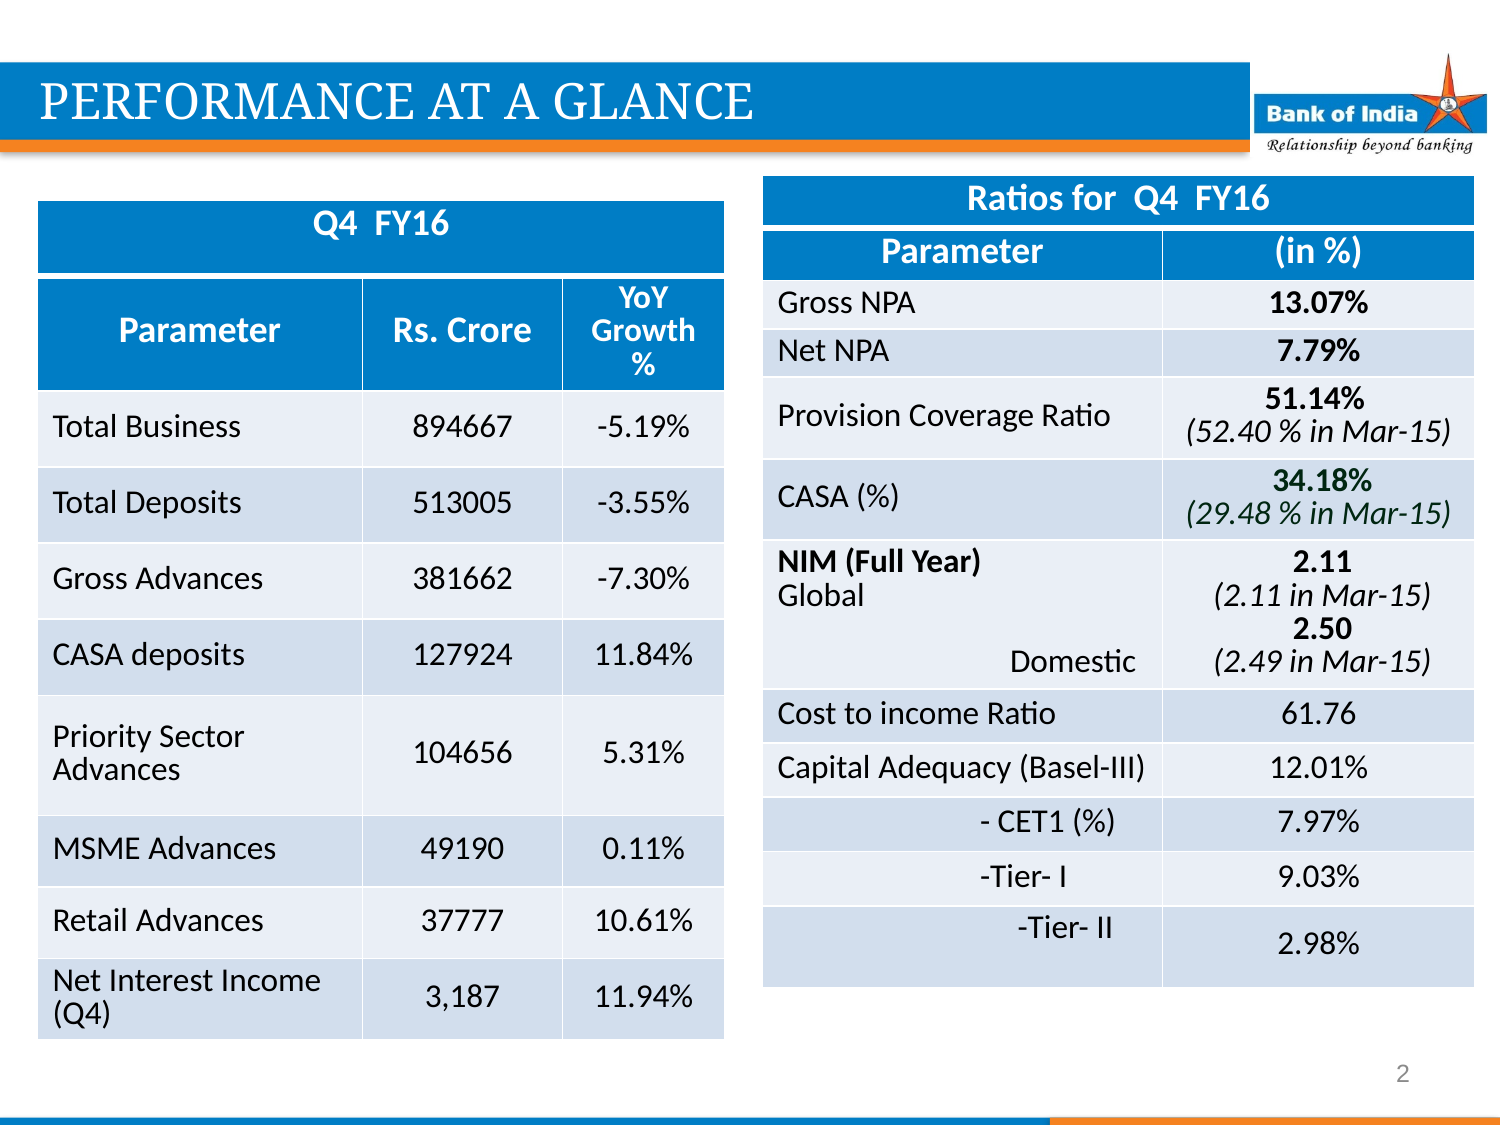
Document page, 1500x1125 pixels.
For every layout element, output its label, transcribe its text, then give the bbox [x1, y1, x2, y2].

table_cell - CET1 (%) [763, 798, 1162, 851]
table_cell YoY Growth % [563, 279, 724, 390]
table_cell 13.07% [1163, 281, 1474, 328]
table_cell Provision Coverage Ratio [763, 378, 1162, 458]
table_cell 3,187 [363, 959, 562, 1039]
table_cell (in %) [1163, 231, 1474, 280]
table_cell -7.30% [563, 544, 724, 618]
table_cell Gross Advances [38, 544, 362, 618]
table_cell 10.61% [563, 888, 724, 958]
table_cell 7.97% [1163, 798, 1474, 851]
table_cell NIM (Full Year) Global Domestic [763, 541, 1162, 688]
table_cell Cost to income Ratio [763, 690, 1162, 742]
table_cell 104656 [363, 696, 562, 815]
table_cell -Tier- I [763, 852, 1162, 905]
table_cell 61.76 [1163, 690, 1474, 742]
slide_number 2 [1074, 1042, 1425, 1103]
table_header Q4 FY16 [38, 201, 724, 273]
table_cell 7.79% [1163, 330, 1474, 376]
table_cell -Tier- II [763, 907, 1162, 987]
table_cell 9.03% [1163, 852, 1474, 905]
table_cell -3.55% [563, 468, 724, 542]
table_cell Total Business [38, 392, 362, 466]
table_cell 11.94% [563, 959, 724, 1039]
table_cell 381662 [363, 544, 562, 618]
table_cell 894667 [363, 392, 562, 466]
table_cell 5.31% [563, 696, 724, 815]
table_cell Gross NPA [763, 281, 1162, 328]
table_cell CASA (%) [763, 460, 1162, 539]
table_cell Priority Sector Advances [38, 696, 362, 815]
table_cell Rs. Crore [363, 279, 562, 390]
table_cell 2.11 (2.11 in Mar-15) 2.50 (2.49 in Mar-15) [1163, 541, 1474, 688]
table_cell 127924 [363, 620, 562, 695]
table_cell Capital Adequacy (Basel-III) [763, 744, 1162, 796]
table_cell -5.19% [563, 392, 724, 466]
picture [1250, 50, 1488, 157]
table_cell 34.18% (29.48 % in Mar-15) [1163, 460, 1474, 539]
table_cell Retail Advances [38, 888, 362, 958]
table_cell 37777 [363, 888, 562, 958]
table_cell 11.84% [563, 620, 724, 695]
table_cell 49190 [363, 816, 562, 886]
table_cell 51.14% (52.40 % in Mar-15) [1163, 378, 1474, 458]
table_cell 0.11% [563, 816, 724, 886]
table_cell Total Deposits [38, 468, 362, 542]
table_cell Net NPA [763, 330, 1162, 376]
table_header Ratios for Q4 FY16 [763, 176, 1474, 225]
text_box PERFORMANCE AT A GLANCE [24, 62, 1038, 138]
table_cell MSME Advances [38, 816, 362, 886]
table_cell Parameter [763, 231, 1162, 280]
table_cell Parameter [38, 279, 362, 390]
table_cell Net Interest Income (Q4) [38, 959, 362, 1039]
table_cell 12.01% [1163, 744, 1474, 796]
table_cell 2.98% [1163, 907, 1474, 987]
table_cell CASA deposits [38, 620, 362, 695]
table_cell 513005 [363, 468, 562, 542]
